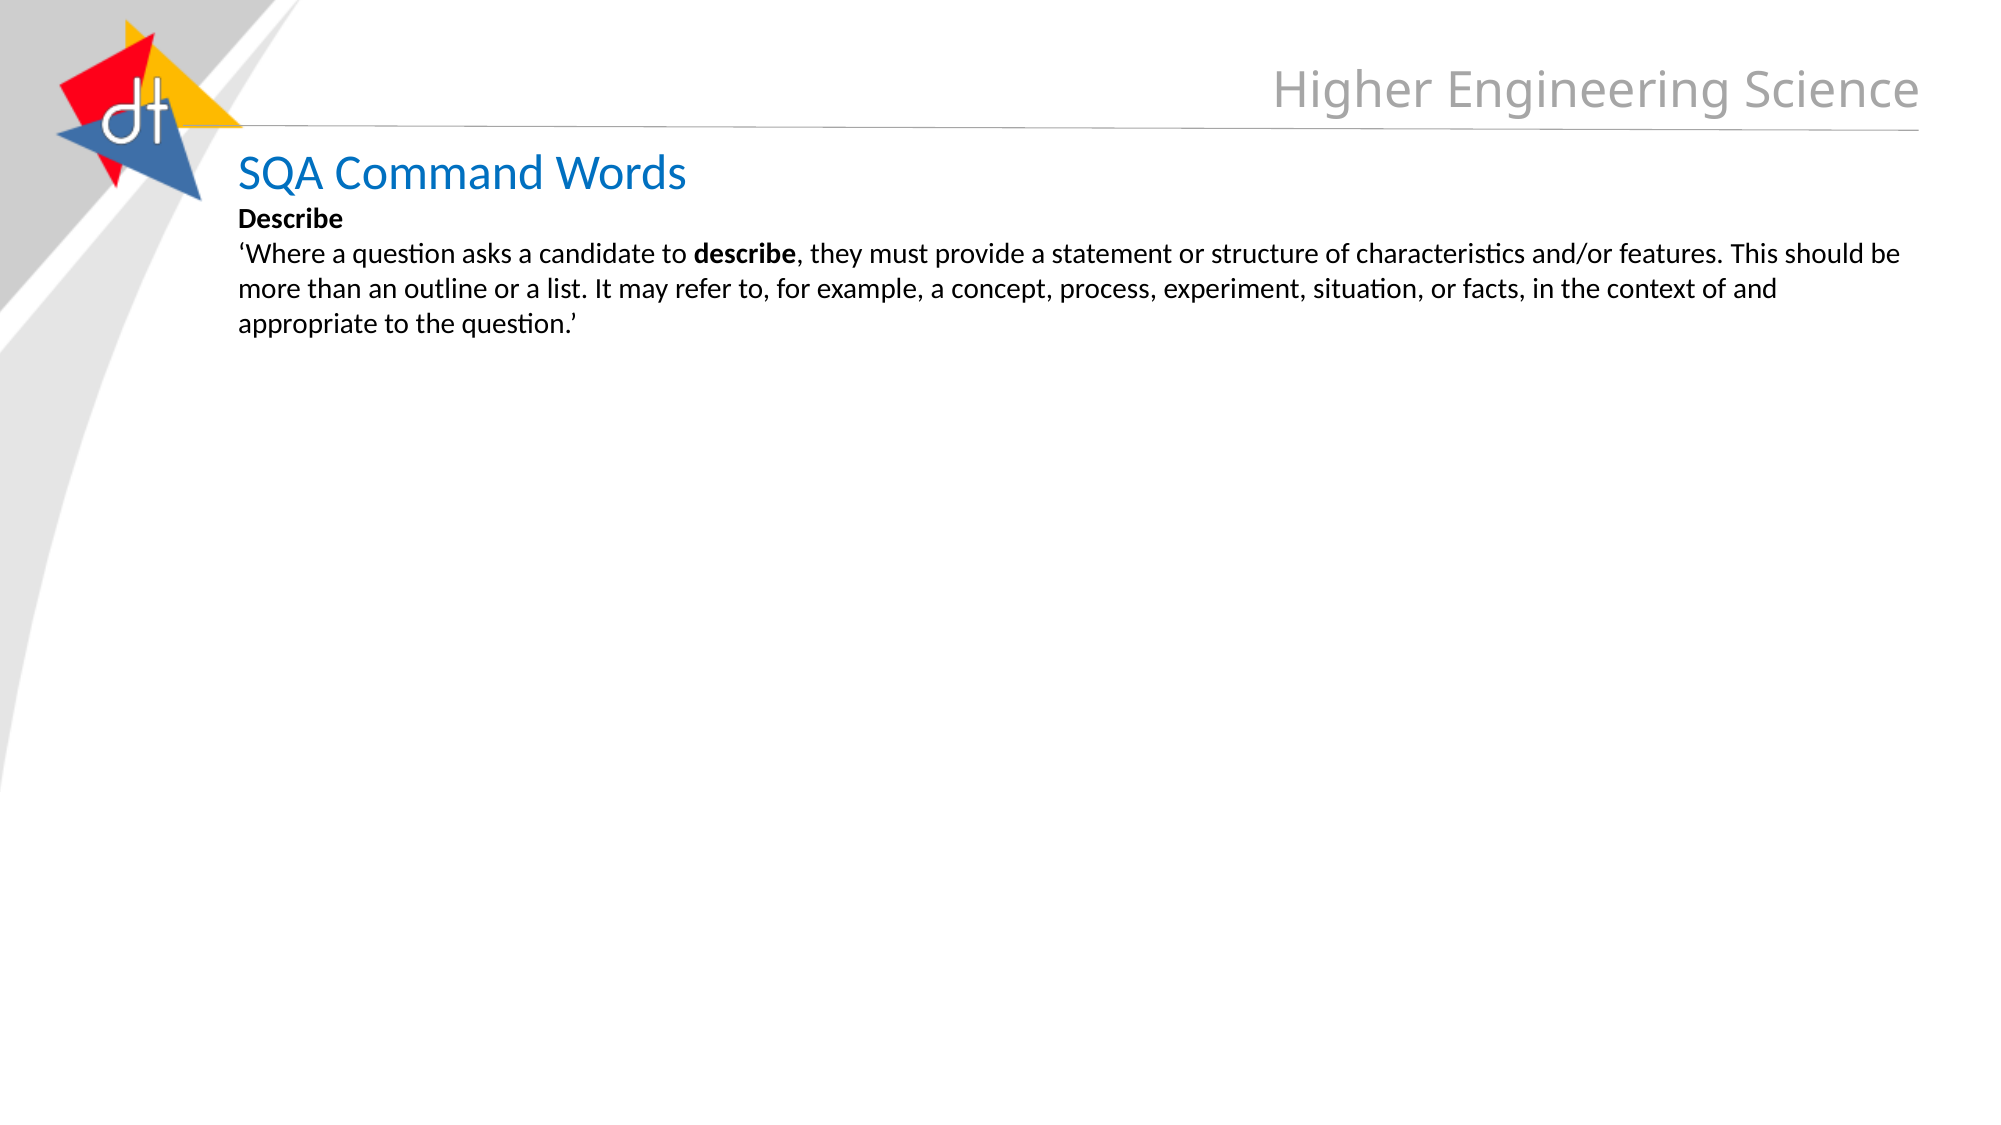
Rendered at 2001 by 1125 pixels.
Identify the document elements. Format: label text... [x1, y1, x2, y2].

text_box SQA Command Words Describe ‘Where a question asks a candidate to describe, they must provide a statement or structure of characteristics and/or features. This should be more than an outline or a list. It may refer to, for example, a concept, process, experiment, situation, or facts, in the context of and appropriate to the question.’ [223, 132, 1919, 1125]
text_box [182, 125, 1919, 131]
text_box Higher Engineering Science [1126, 49, 1936, 125]
picture [0, 0, 319, 792]
